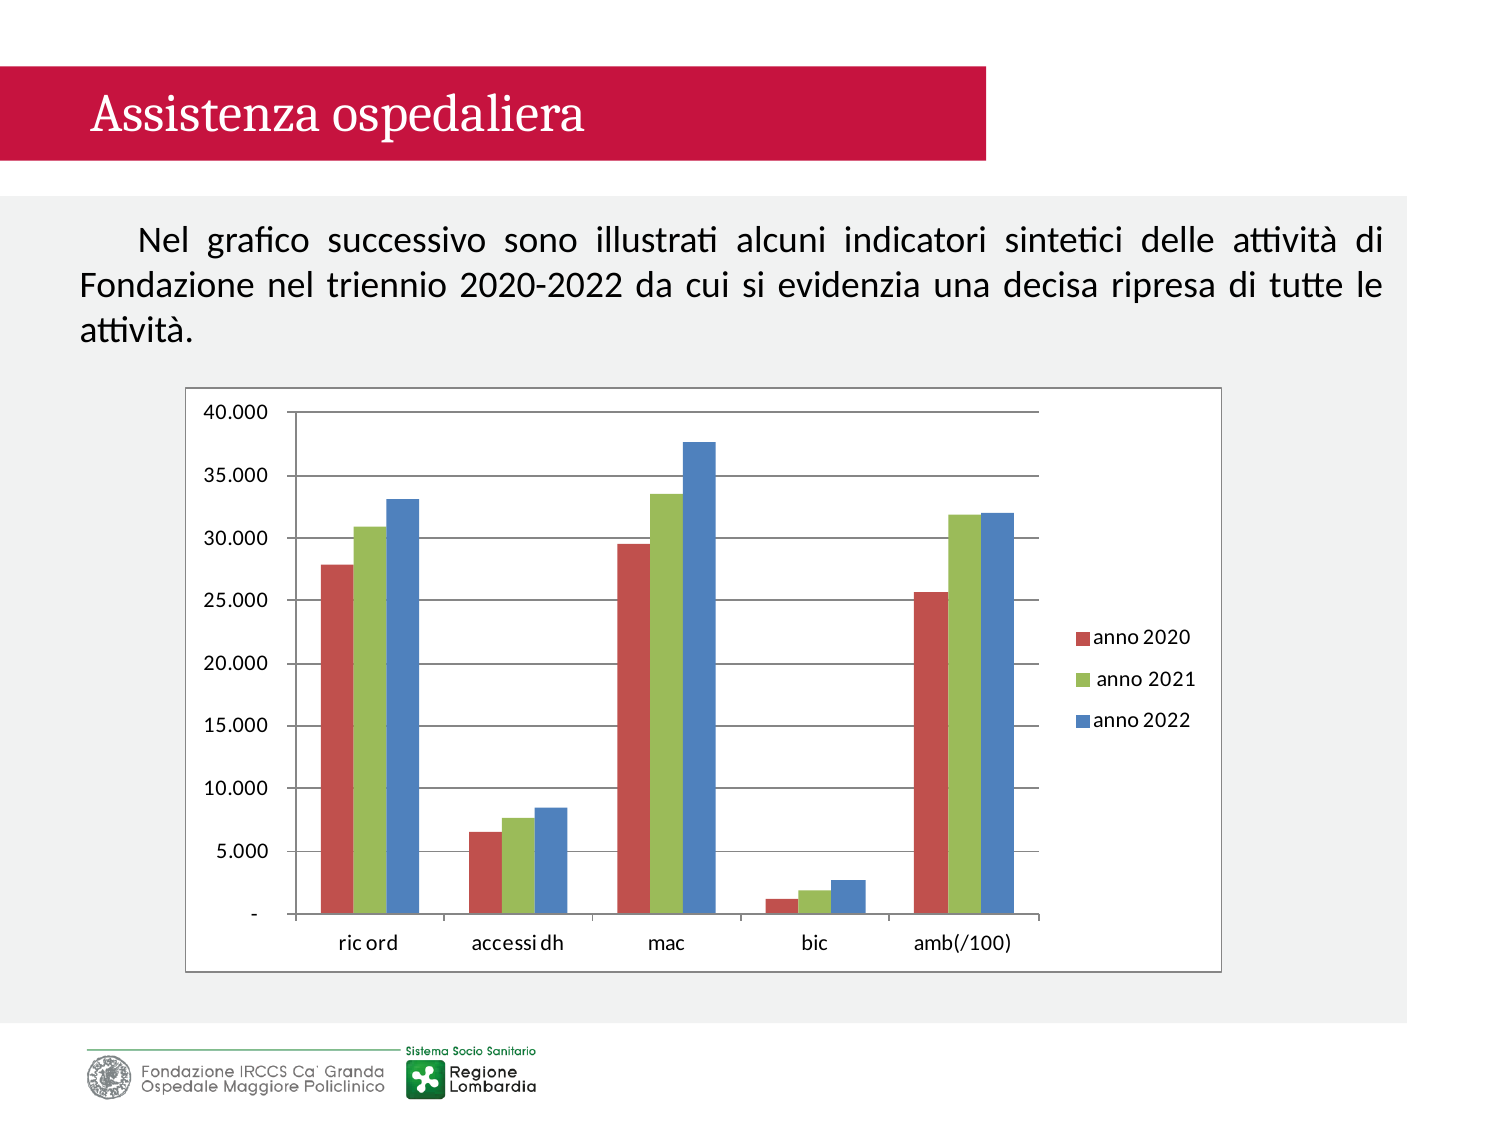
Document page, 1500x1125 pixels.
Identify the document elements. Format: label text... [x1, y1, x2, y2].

text_box Assistenza ospedaliera [76, 66, 849, 131]
text_box [0, 64, 988, 163]
text_box Nel grafico successivo sono illustrati alcuni indicatori sintetici delle attività di Fondazione nel triennio 2020-2022 da cui si evidenzia una decisa ripresa di tutte le attività. [64, 208, 1400, 1000]
picture [182, 385, 1223, 974]
picture [84, 1036, 538, 1115]
text_box [0, 194, 1409, 1025]
